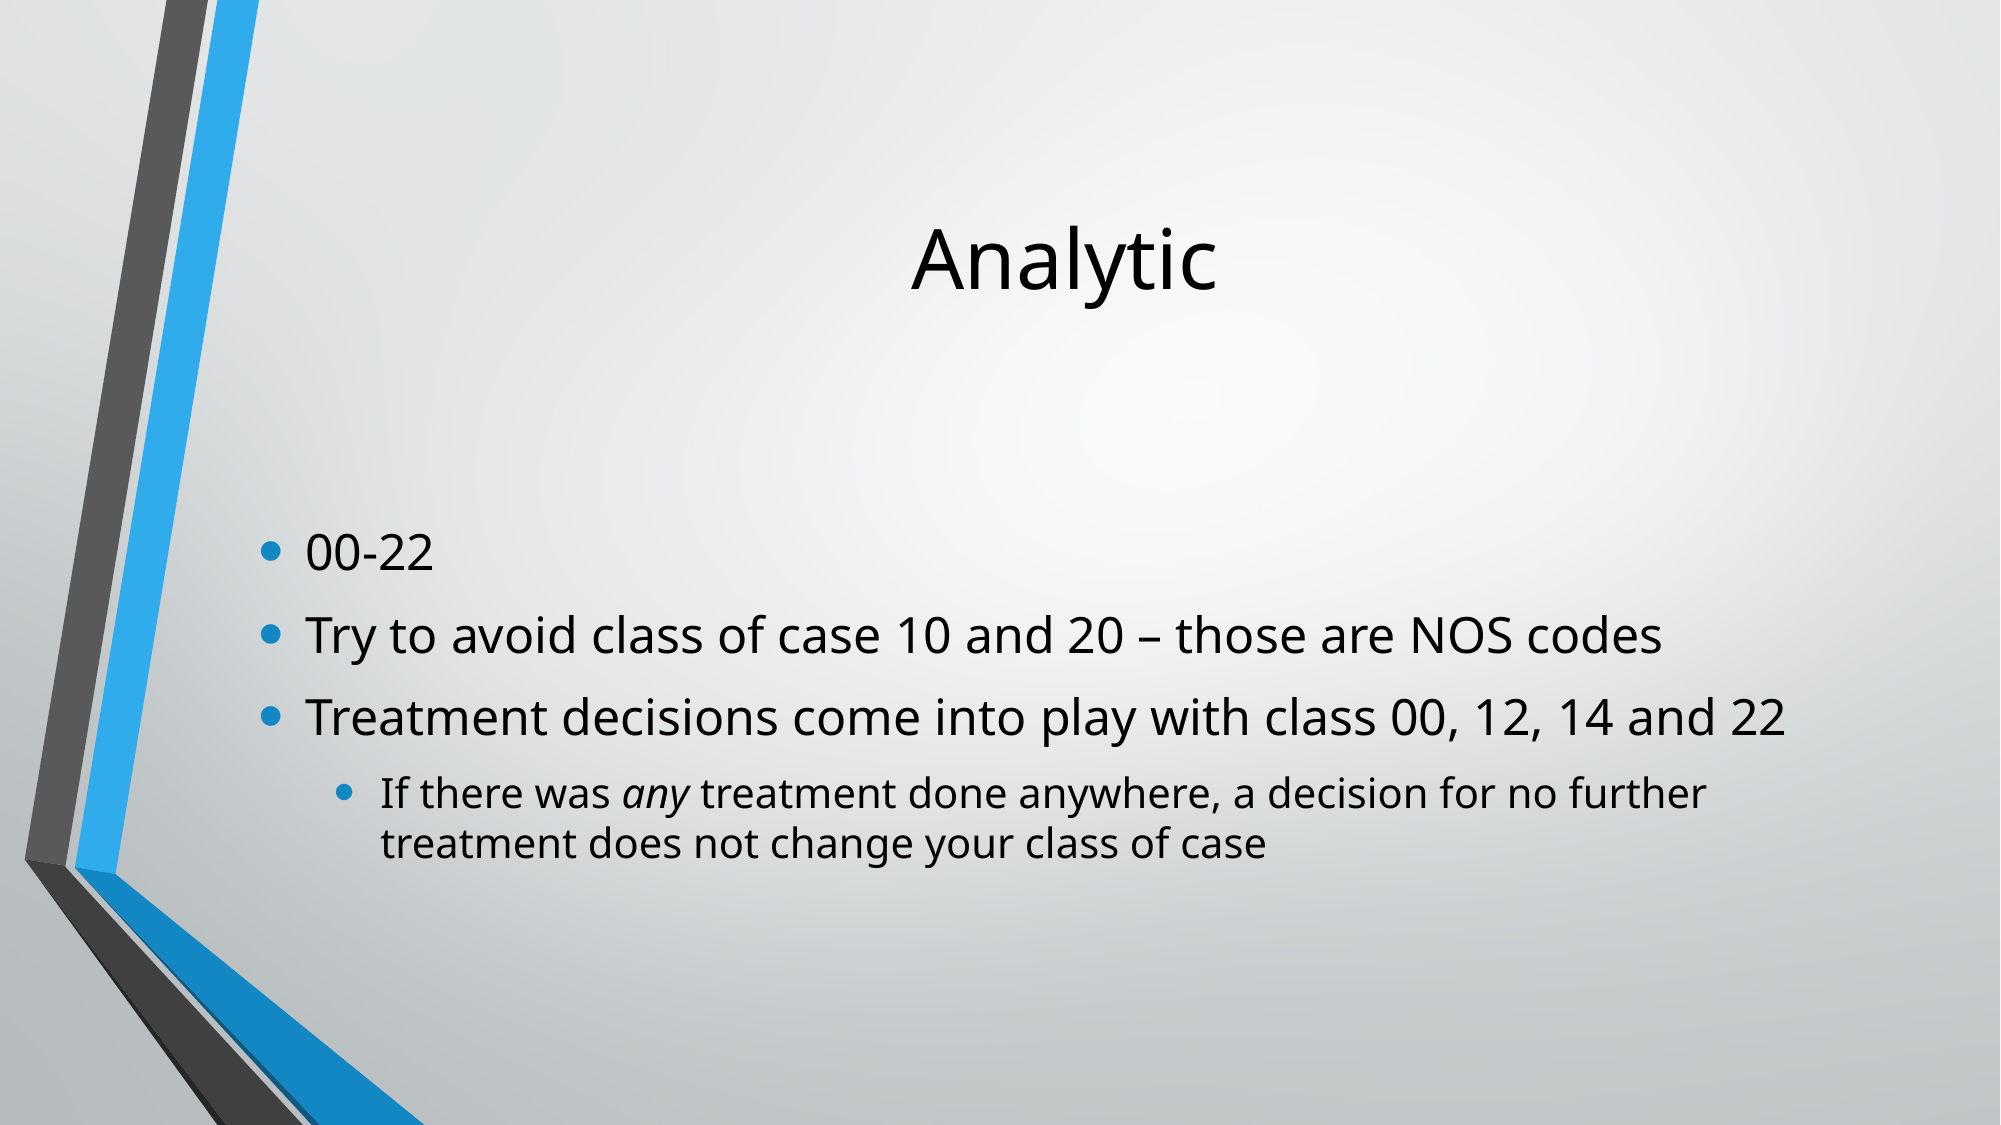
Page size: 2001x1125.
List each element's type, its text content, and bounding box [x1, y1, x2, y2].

title Analytic [243, 112, 1887, 400]
list 00-22 Try to avoid class of case 10 and 20 – those are NOS codes Treatment decisions come into play with class 00, 12, 14 and 22 If there was any treatment done anywhere, a decision for no further treatment does not change your class of case [243, 437, 1887, 950]
